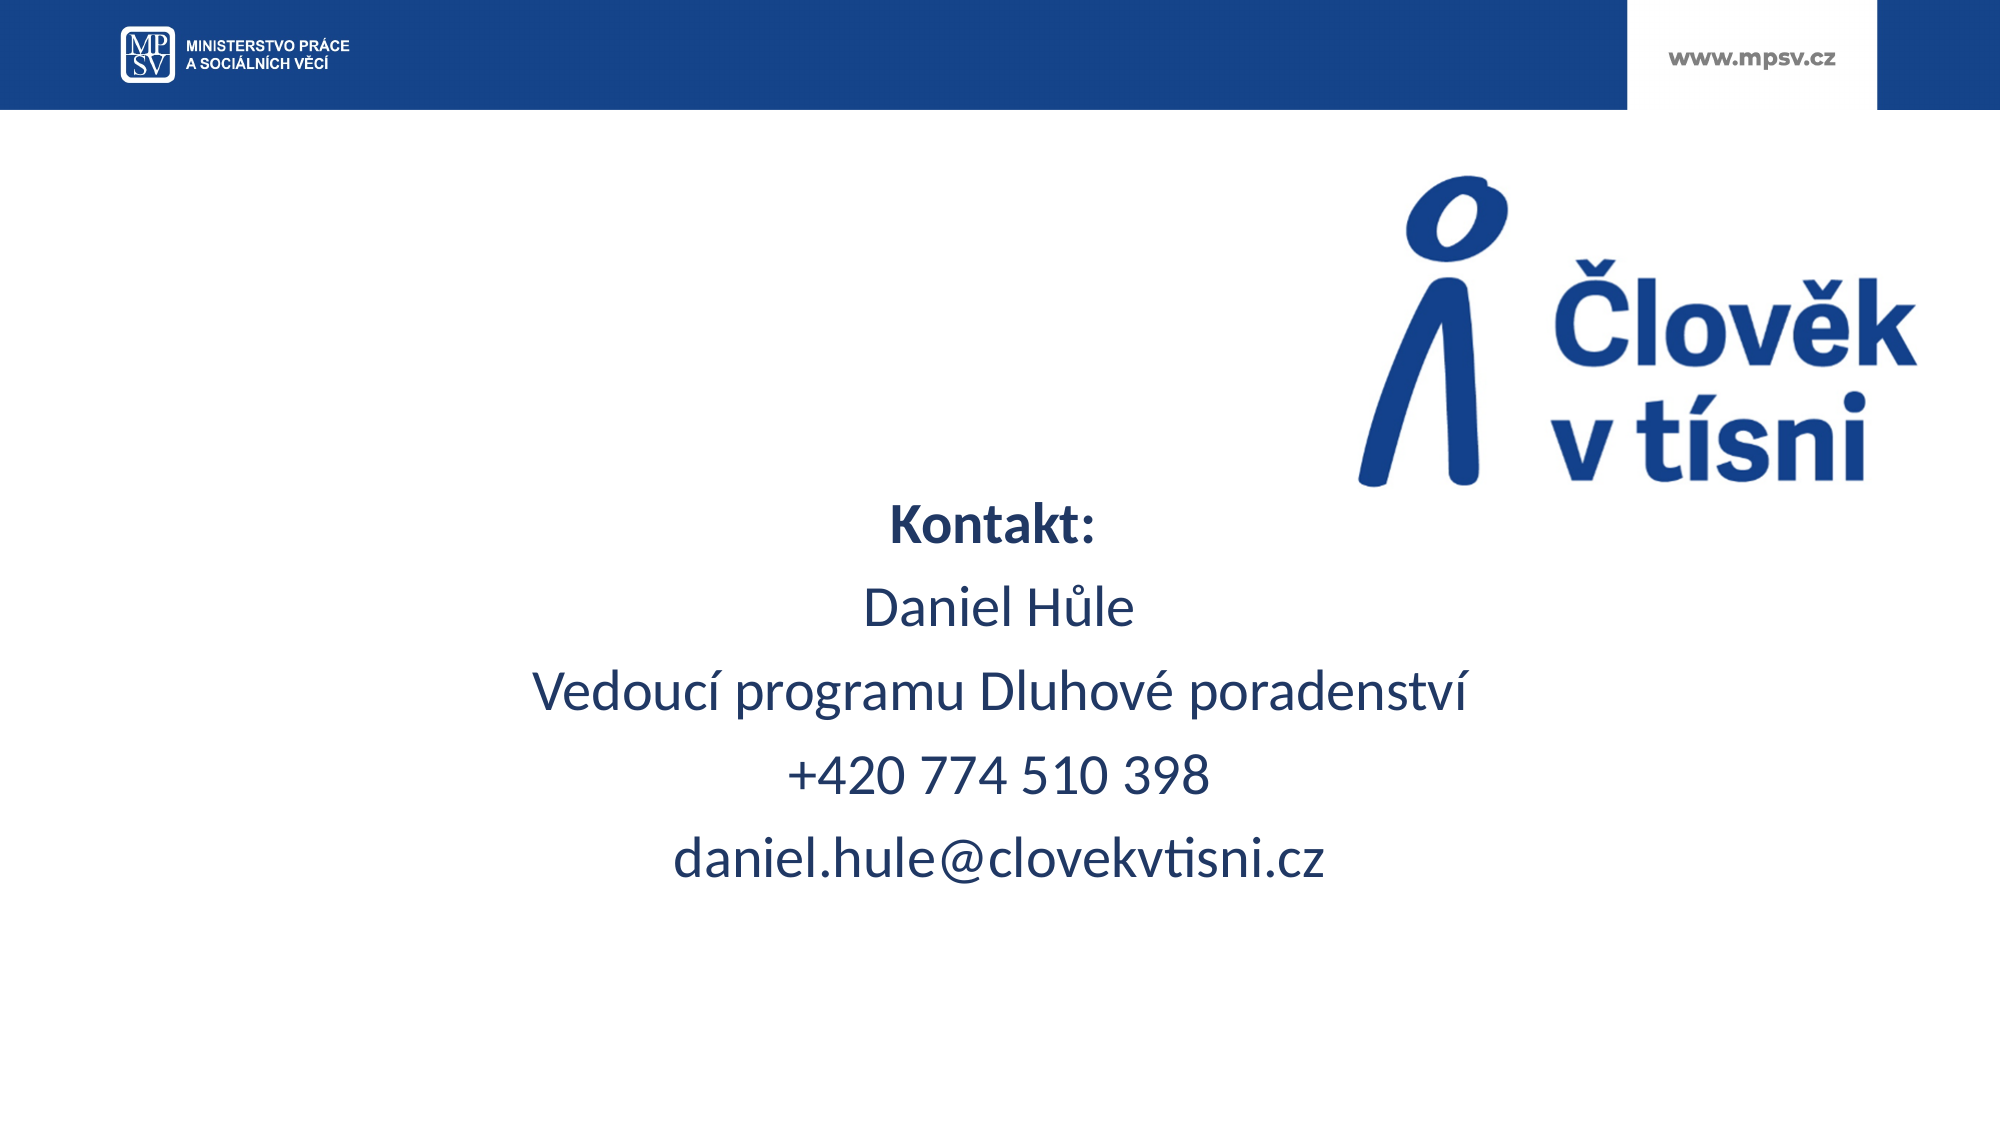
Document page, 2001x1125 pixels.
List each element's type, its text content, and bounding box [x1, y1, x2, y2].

picture [1346, 145, 1931, 515]
picture [0, 0, 2000, 110]
subtitle Kontakt: Daniel Hůle Vedoucí programu Dluhové poradenství +420 774 510 398 daniel.hule@clovekvtisni.cz [249, 329, 1750, 1082]
